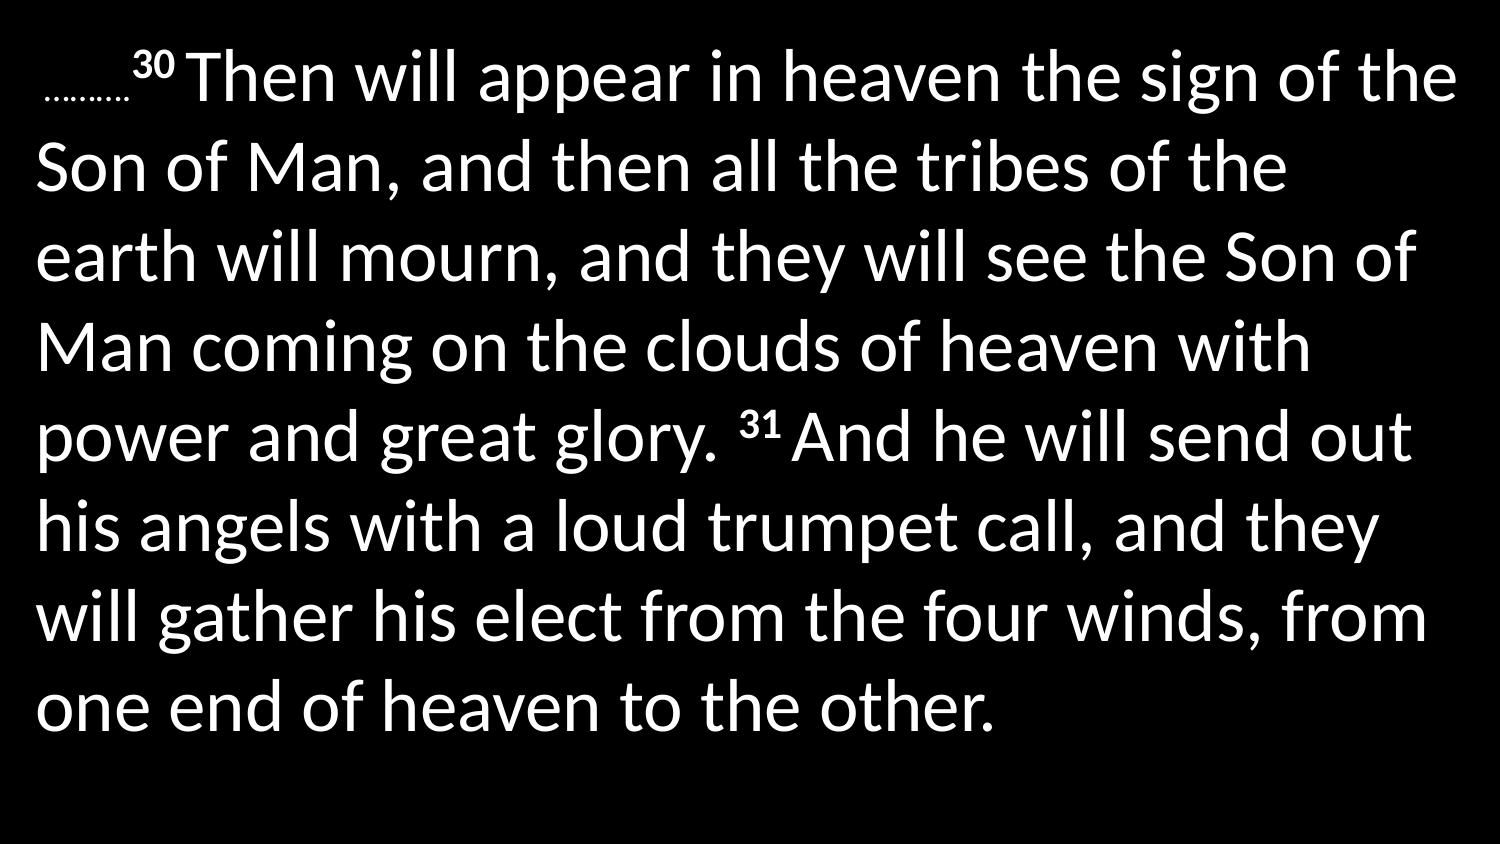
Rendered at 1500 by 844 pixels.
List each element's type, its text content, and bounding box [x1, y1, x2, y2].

text_box ……….30 Then will appear in heaven the sign of the Son of Man, and then all the tribes of the earth will mourn, and they will see the Son of Man coming on the clouds of heaven with power and great glory. 31 And he will send out his angels with a loud trumpet call, and they will gather his elect from the four winds, from one end of heaven to the other. [20, 19, 1475, 844]
